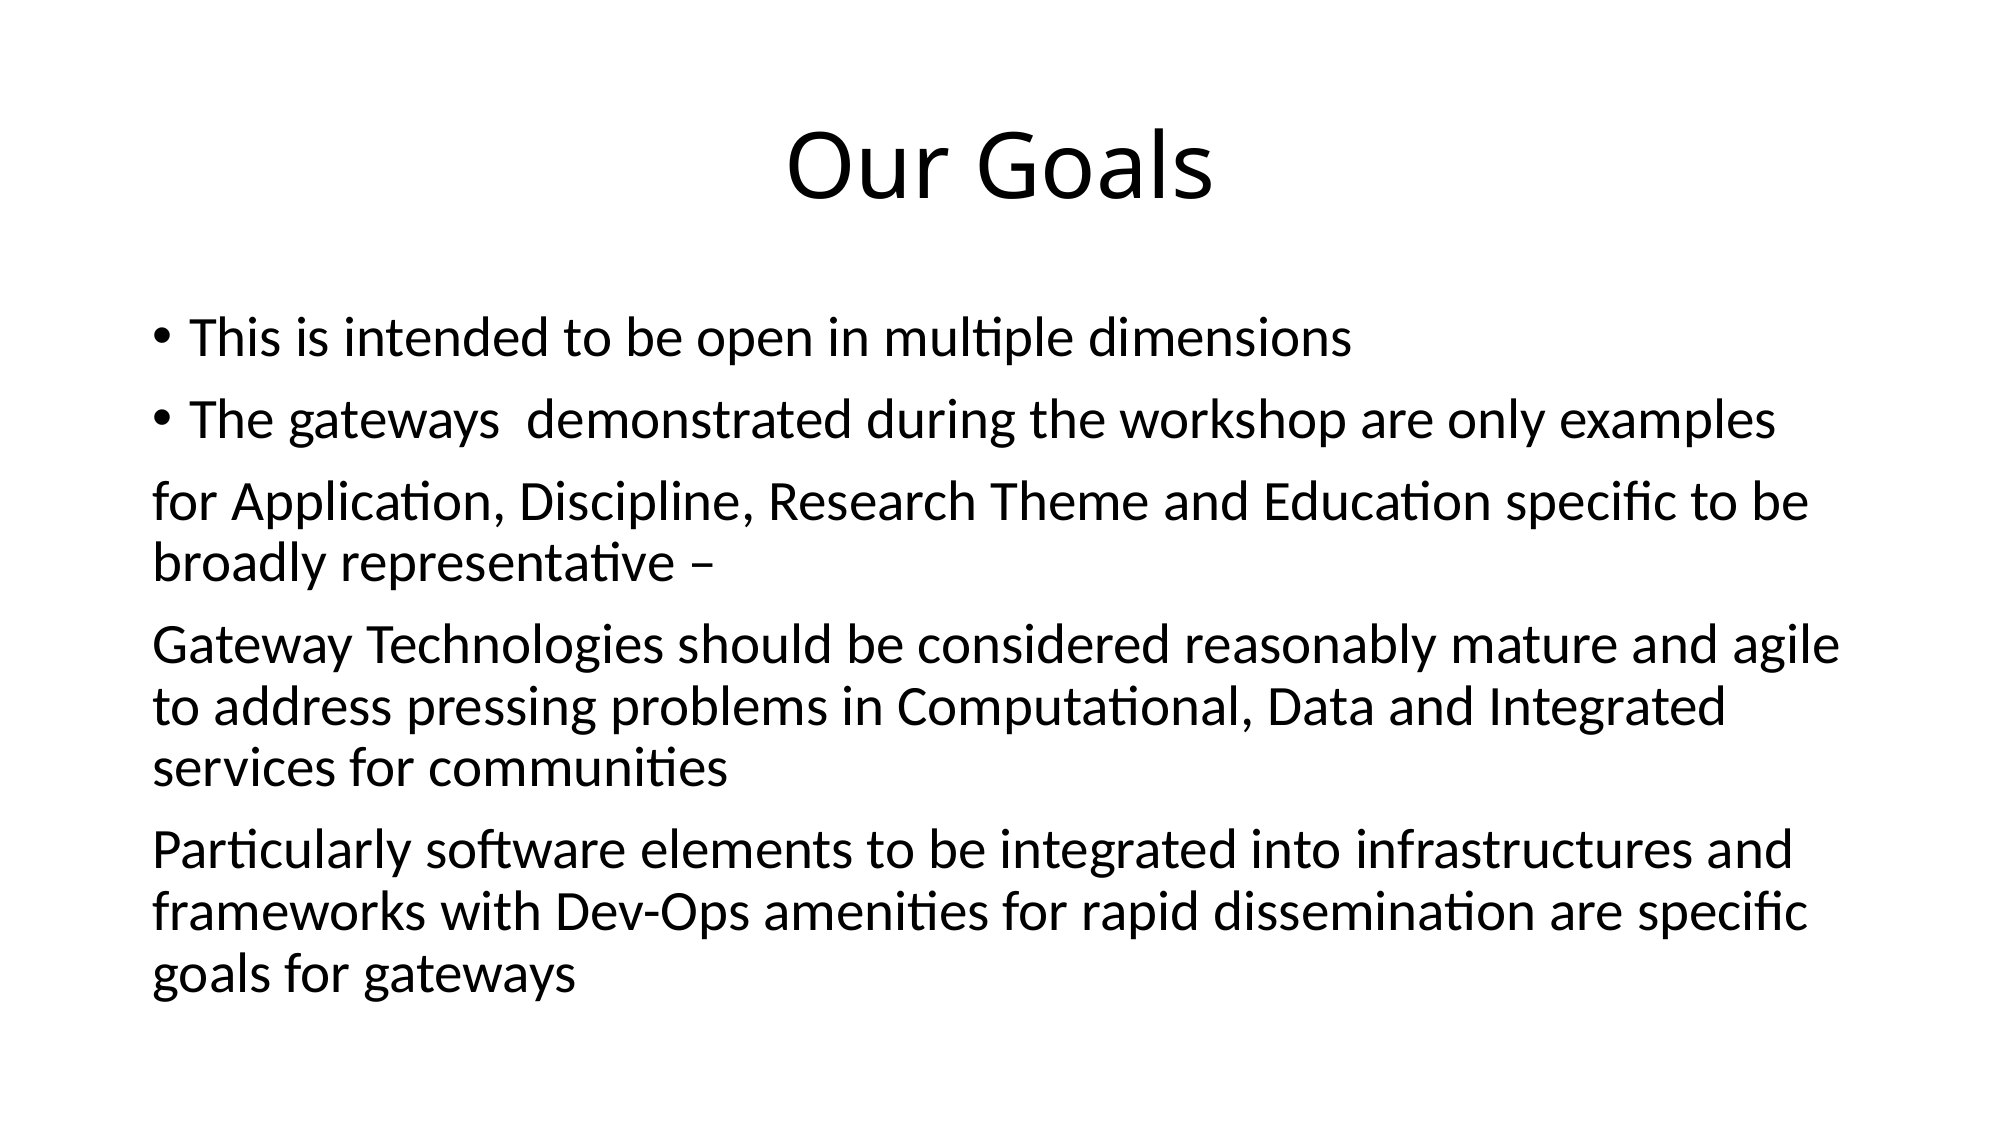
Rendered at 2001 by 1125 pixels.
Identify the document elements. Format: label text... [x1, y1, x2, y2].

list This is intended to be open in multiple dimensions The gateways demonstrated during the workshop are only examples for Application, Discipline, Research Theme and Education specific to be broadly representative – Gateway Technologies should be considered reasonably mature and agile to address pressing problems in Computational, Data and Integrated services for communities Particularly software elements to be integrated into infrastructures and frameworks with Dev-Ops amenities for rapid dissemination are specific goals for gateways [137, 299, 1863, 1014]
title Our Goals [137, 59, 1863, 278]
